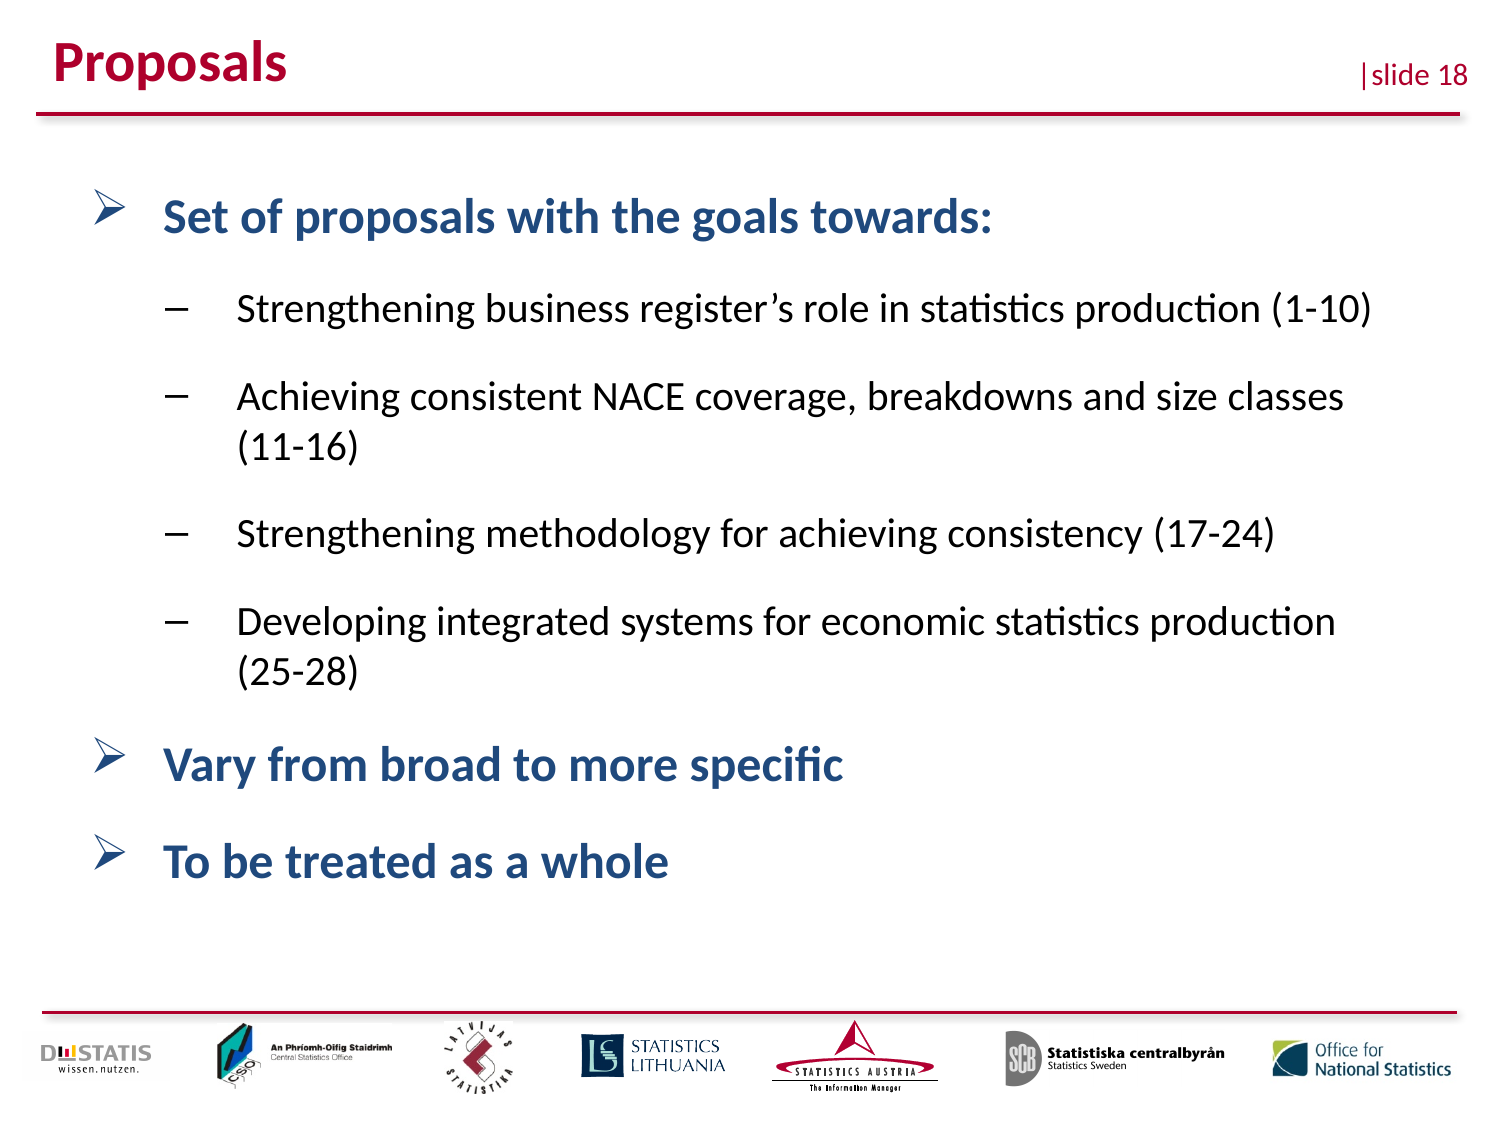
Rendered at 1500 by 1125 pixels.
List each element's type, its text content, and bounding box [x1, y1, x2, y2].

picture [1259, 1027, 1461, 1090]
picture [22, 1031, 170, 1081]
picture [217, 1023, 392, 1089]
picture [1005, 1029, 1225, 1087]
list Set of proposals with the goals towards: Strengthening business register’s role in statistics production (1-10) Achieving consistent NACE coverage, breakdowns and size classes (11-16) Strengthening methodology for achieving consistency (17-24) Developing integrated systems for economic statistics production (25-28) Vary from broad to more specific To be treated as a whole [75, 176, 1425, 1002]
picture [444, 1021, 513, 1094]
picture [580, 1033, 726, 1078]
title Proposals [38, 15, 1342, 102]
